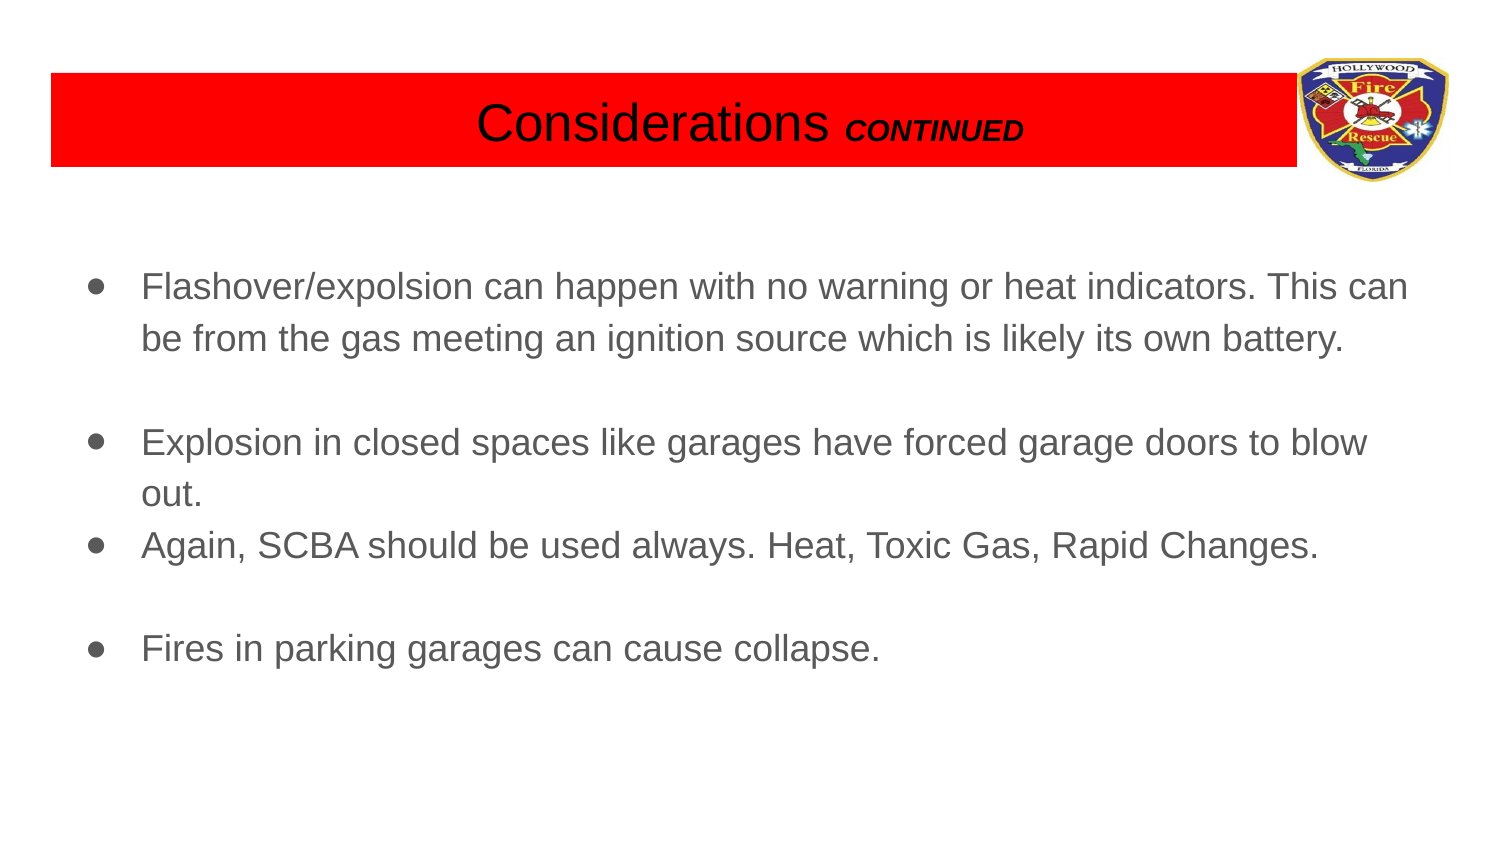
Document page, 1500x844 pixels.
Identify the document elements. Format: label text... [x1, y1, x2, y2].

list Flashover/expolsion can happen with no warning or heat indicators. This can be from the gas meeting an ignition source which is likely its own battery. Explosion in closed spaces like garages have forced garage doors to blow out. Again, SCBA should be used always. Heat, Toxic Gas, Rapid Changes. Fires in parking garages can cause collapse. [51, 195, 1449, 809]
title Considerations CONTINUED [51, 72, 1292, 167]
picture [1297, 58, 1450, 182]
